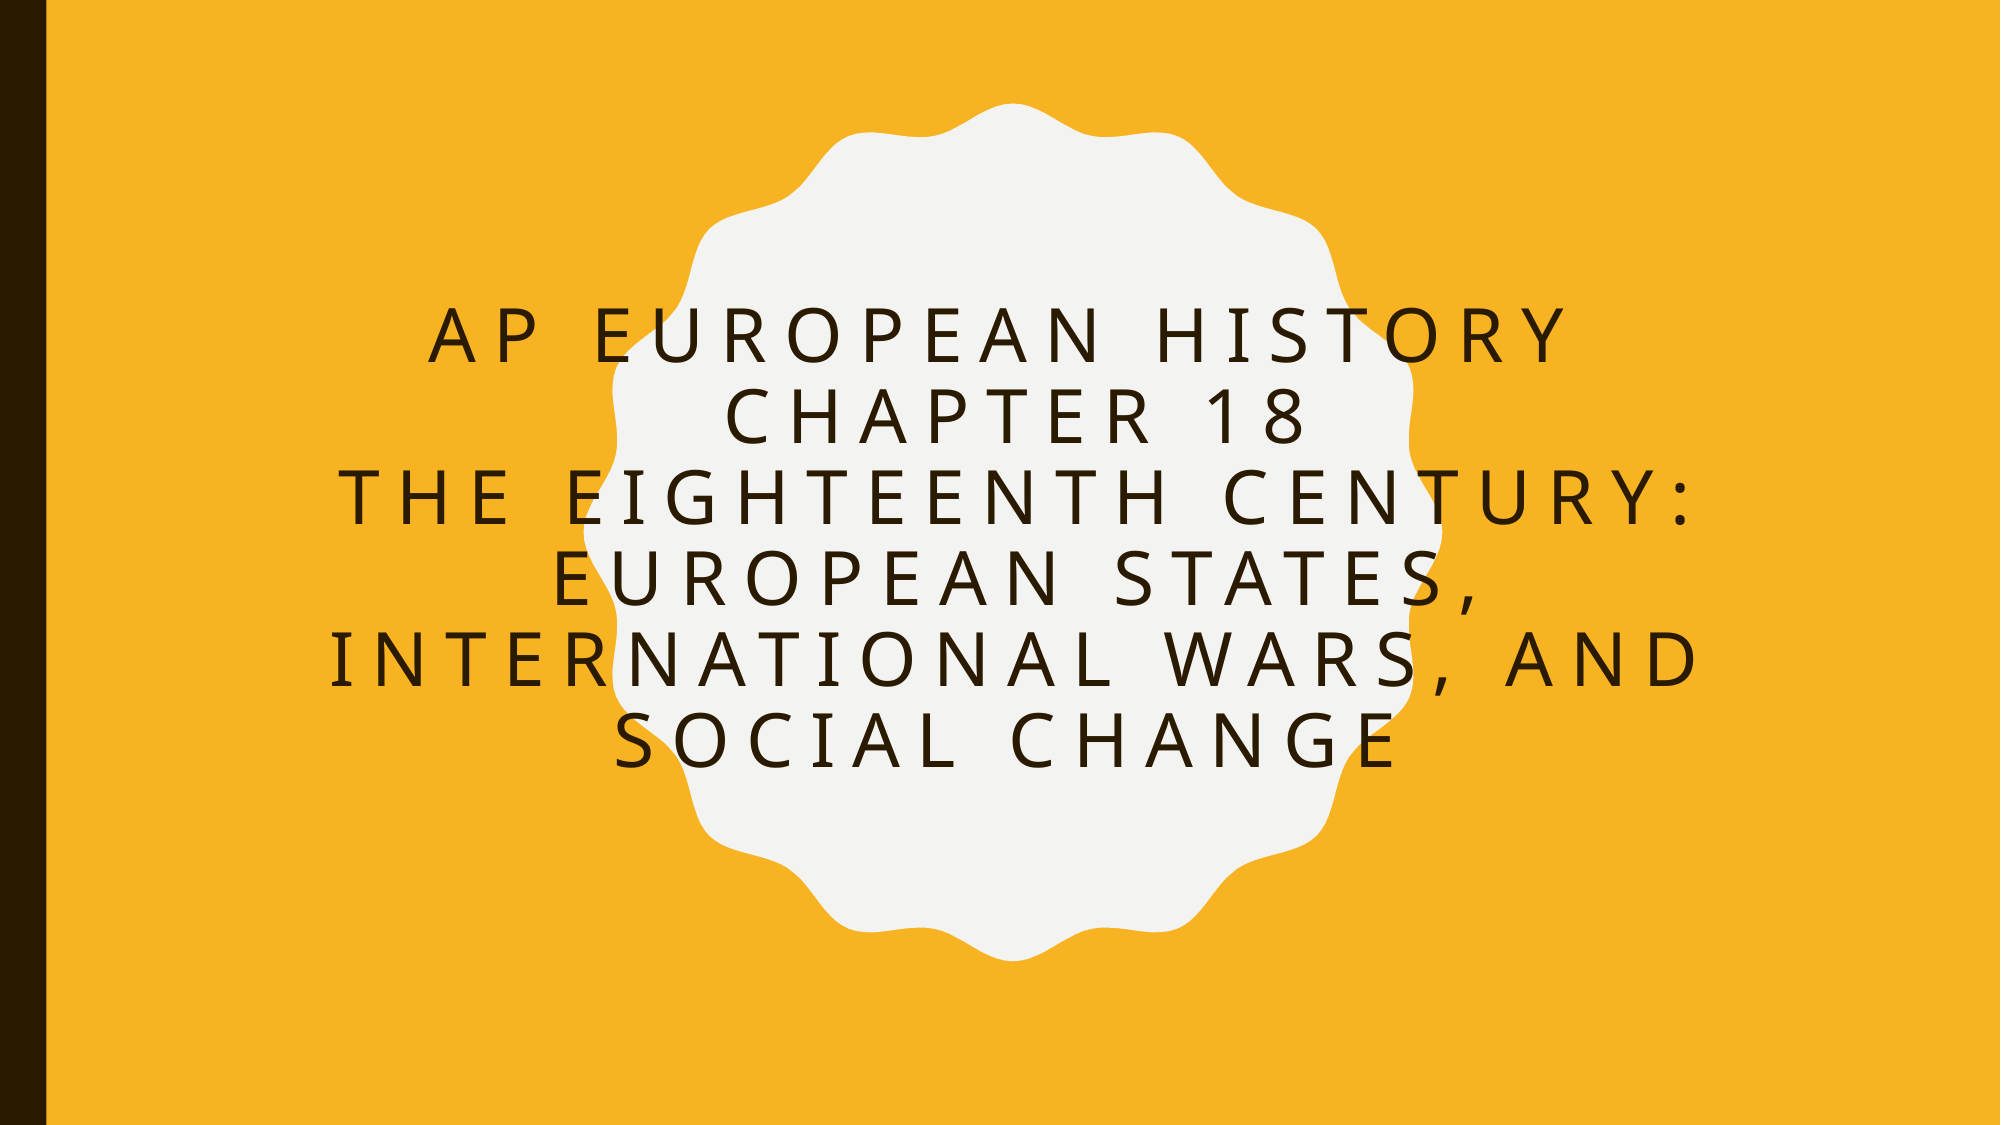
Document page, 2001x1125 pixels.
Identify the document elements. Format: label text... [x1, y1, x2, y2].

title Ap European History Chapter 18 The eighteenth Century: European States, International Wars, and social change [176, 180, 1870, 902]
